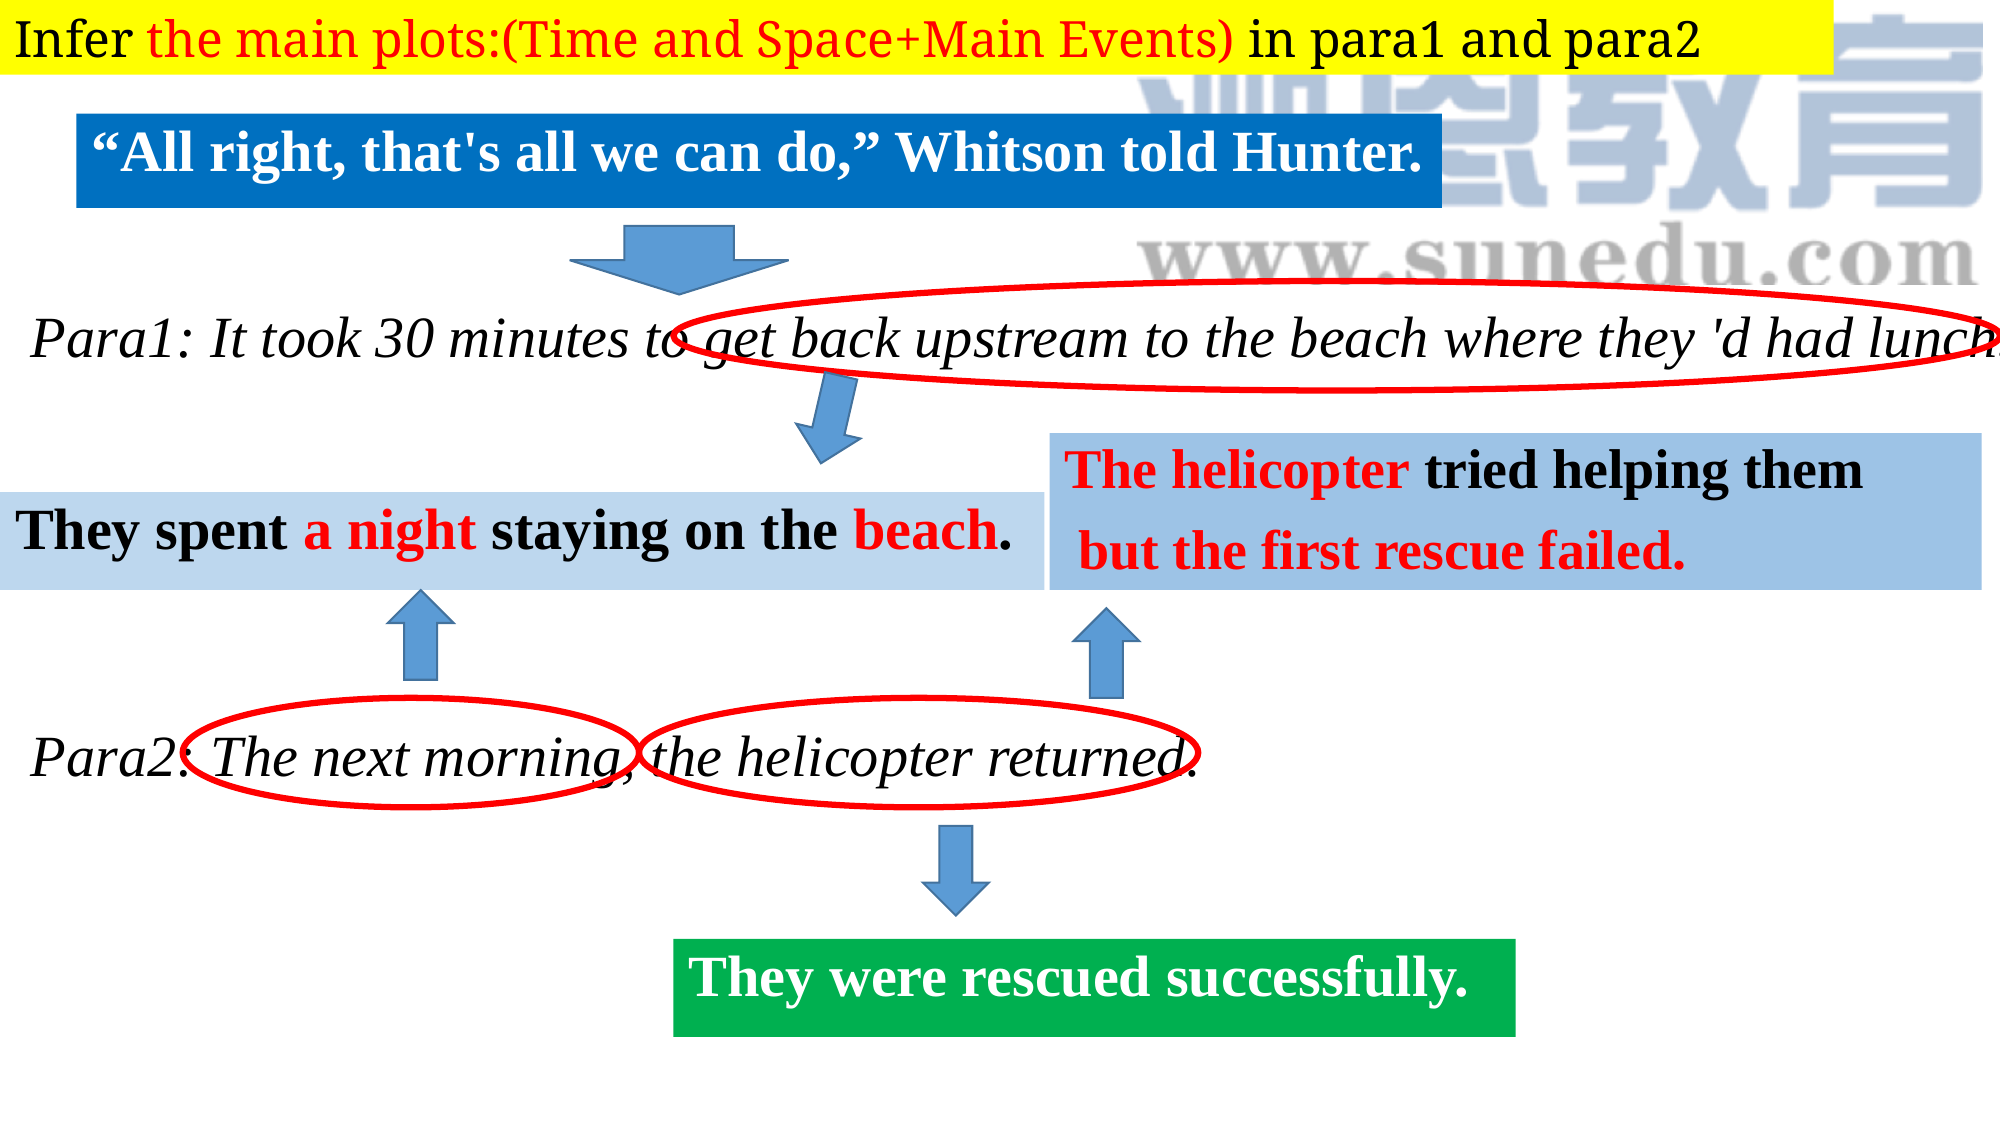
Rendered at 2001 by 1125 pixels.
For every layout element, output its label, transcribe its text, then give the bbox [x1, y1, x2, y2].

picture [1134, 10, 1983, 285]
text_box [793, 370, 864, 465]
list Para1: It took 30 minutes to get back upstream to the beach where they 'd had lunch. Para2: The next morning, the helicopter returned. [15, 299, 2000, 1014]
text_box [1070, 606, 1142, 699]
text_box [385, 588, 457, 681]
text_box [920, 824, 992, 917]
text_box [637, 696, 1200, 809]
text_box They spent a night staying on the beach. [0, 492, 1045, 590]
text_box They were rescued successfully. [673, 938, 1516, 1037]
text_box The helicopter tried helping them but the first rescue failed. [1049, 433, 1982, 590]
text_box [181, 696, 639, 809]
text_box [672, 279, 2000, 392]
text_box Infer the main plots:(Time and Space+Main Events) in para1 and para2 [0, 0, 1834, 75]
text_box [569, 224, 789, 296]
text_box “All right, that's all we can do,” Whitson told Hunter. [76, 113, 1442, 208]
